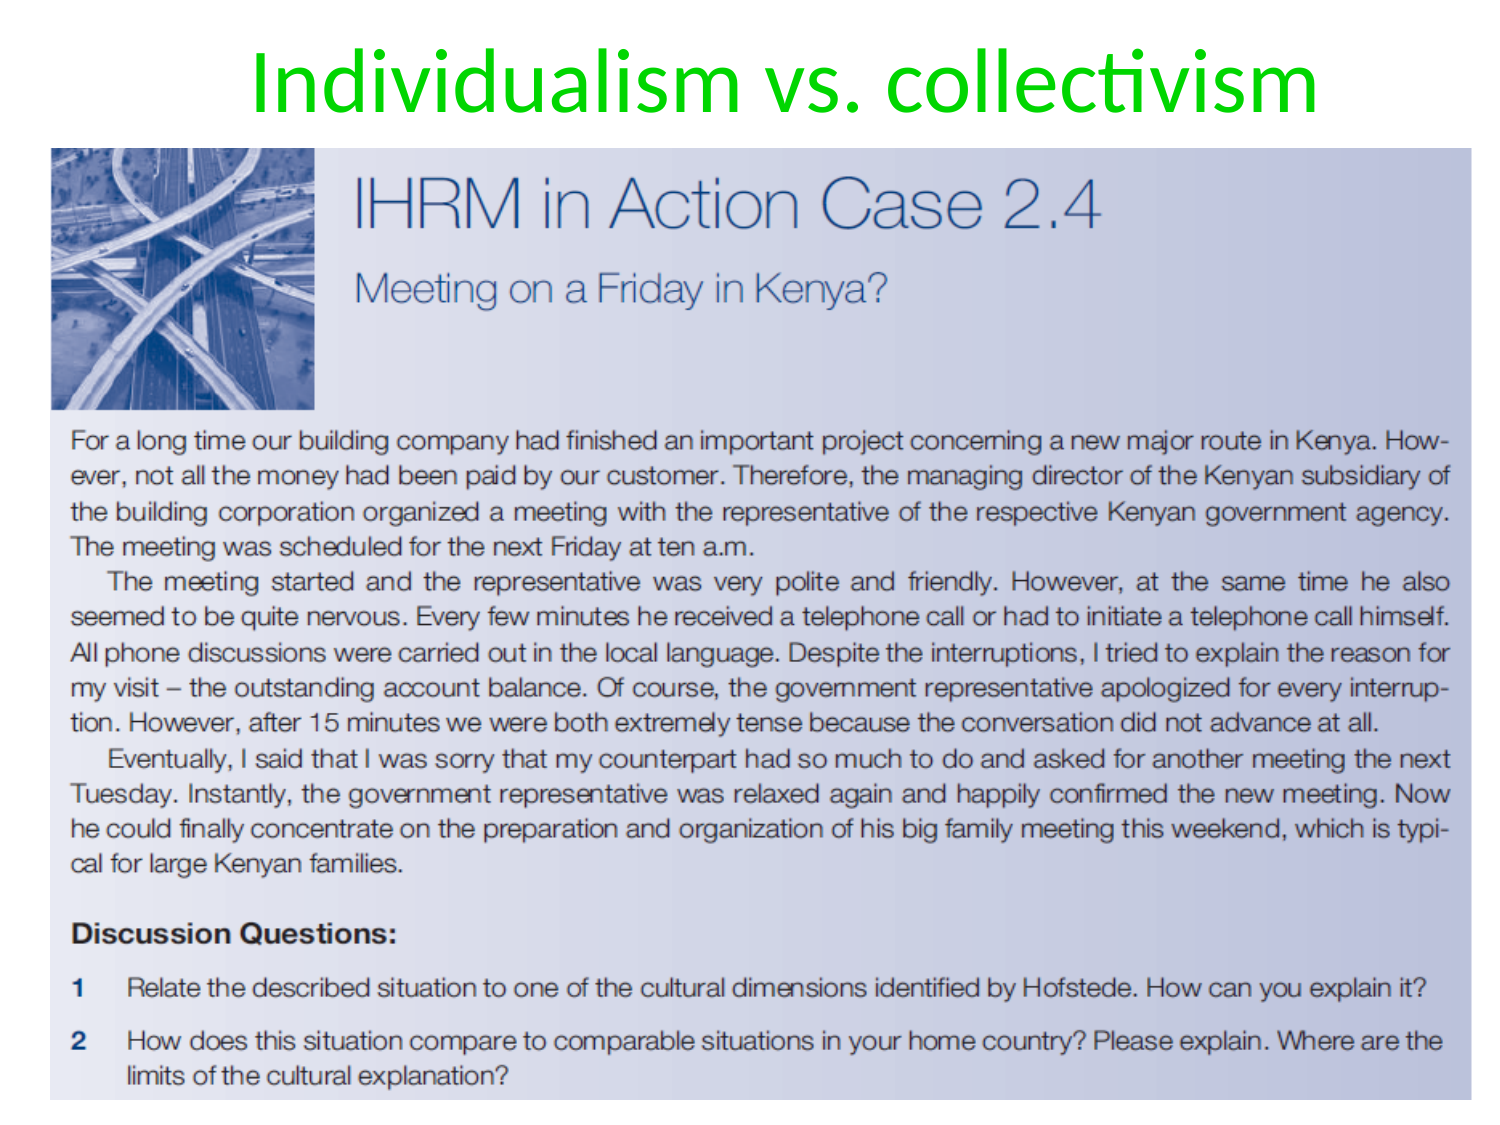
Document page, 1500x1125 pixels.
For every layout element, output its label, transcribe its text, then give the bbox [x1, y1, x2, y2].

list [49, 148, 1476, 1101]
title Individualism vs. collectivism [75, 1, 1498, 149]
